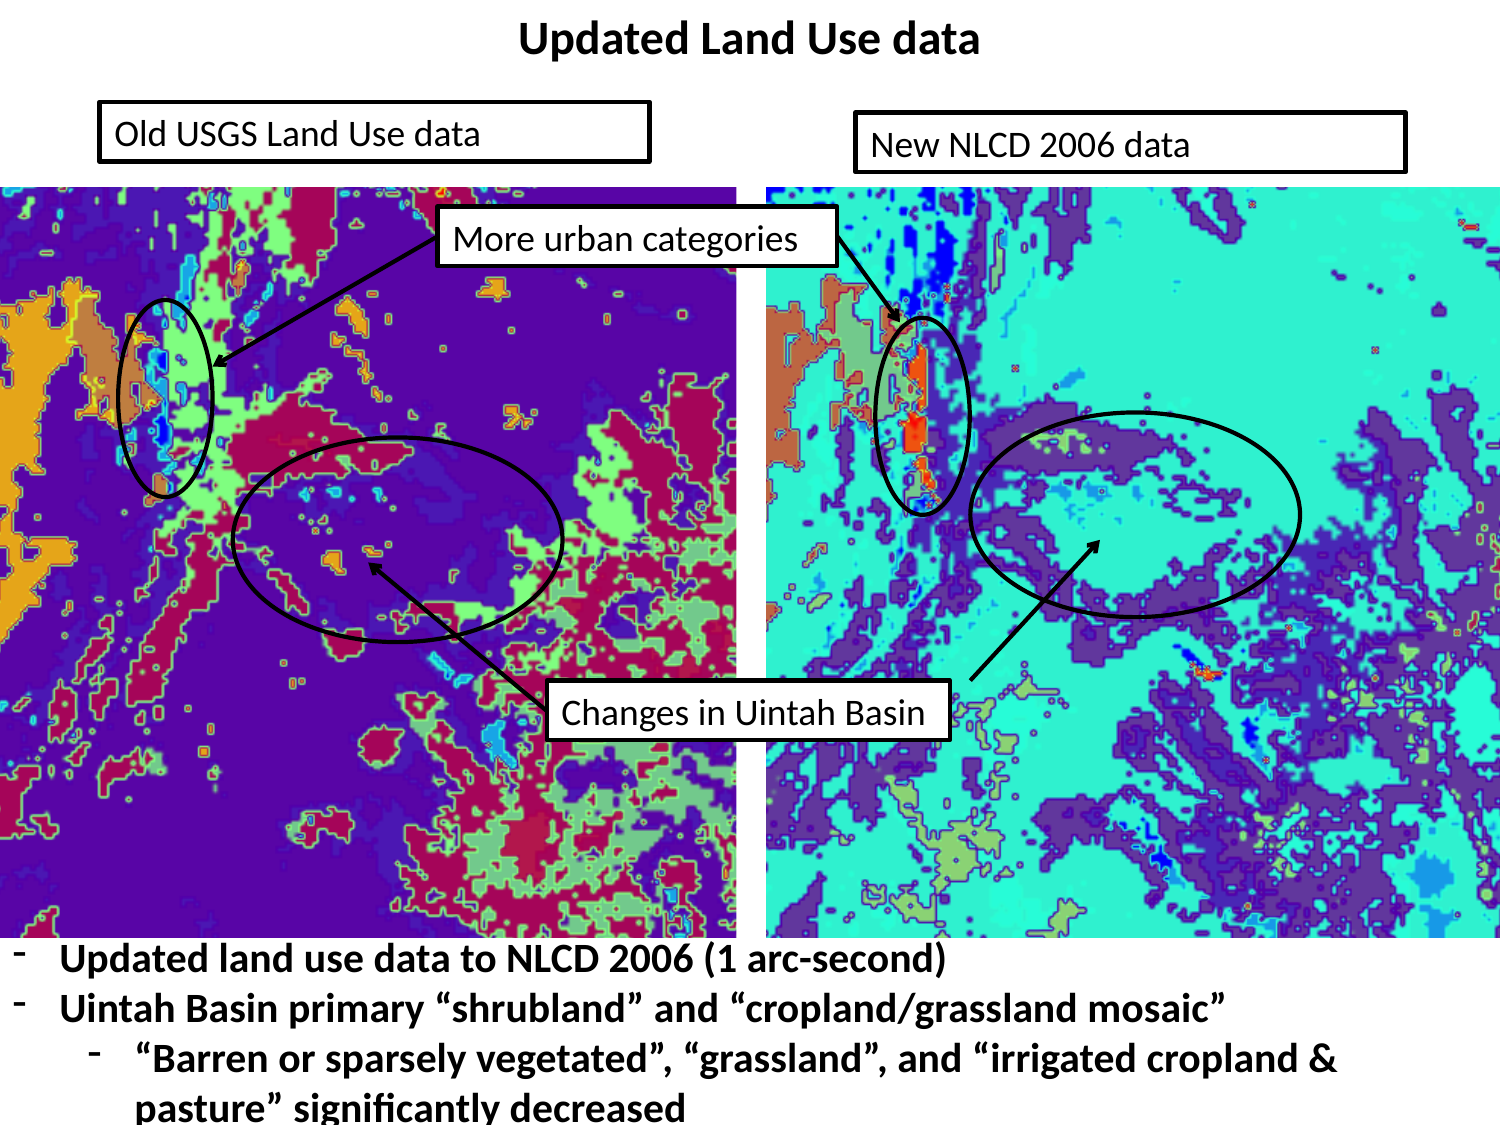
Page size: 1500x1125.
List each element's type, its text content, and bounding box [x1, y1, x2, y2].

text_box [0, 187, 1500, 938]
text_box Updated Land Use data [0, 0, 1500, 70]
text_box New NLCD 2006 data [855, 112, 1406, 173]
text_box Old USGS Land Use data [99, 101, 650, 162]
text_box Updated land use data to NLCD 2006 (1 arc-second) Uintah Basin primary “shrubland” and “cropland/grassland mosaic” “Barren or sparsely vegetated”, “grassland”, and “irrigated cropland & pasture” significantly decreased [0, 945, 1500, 1125]
